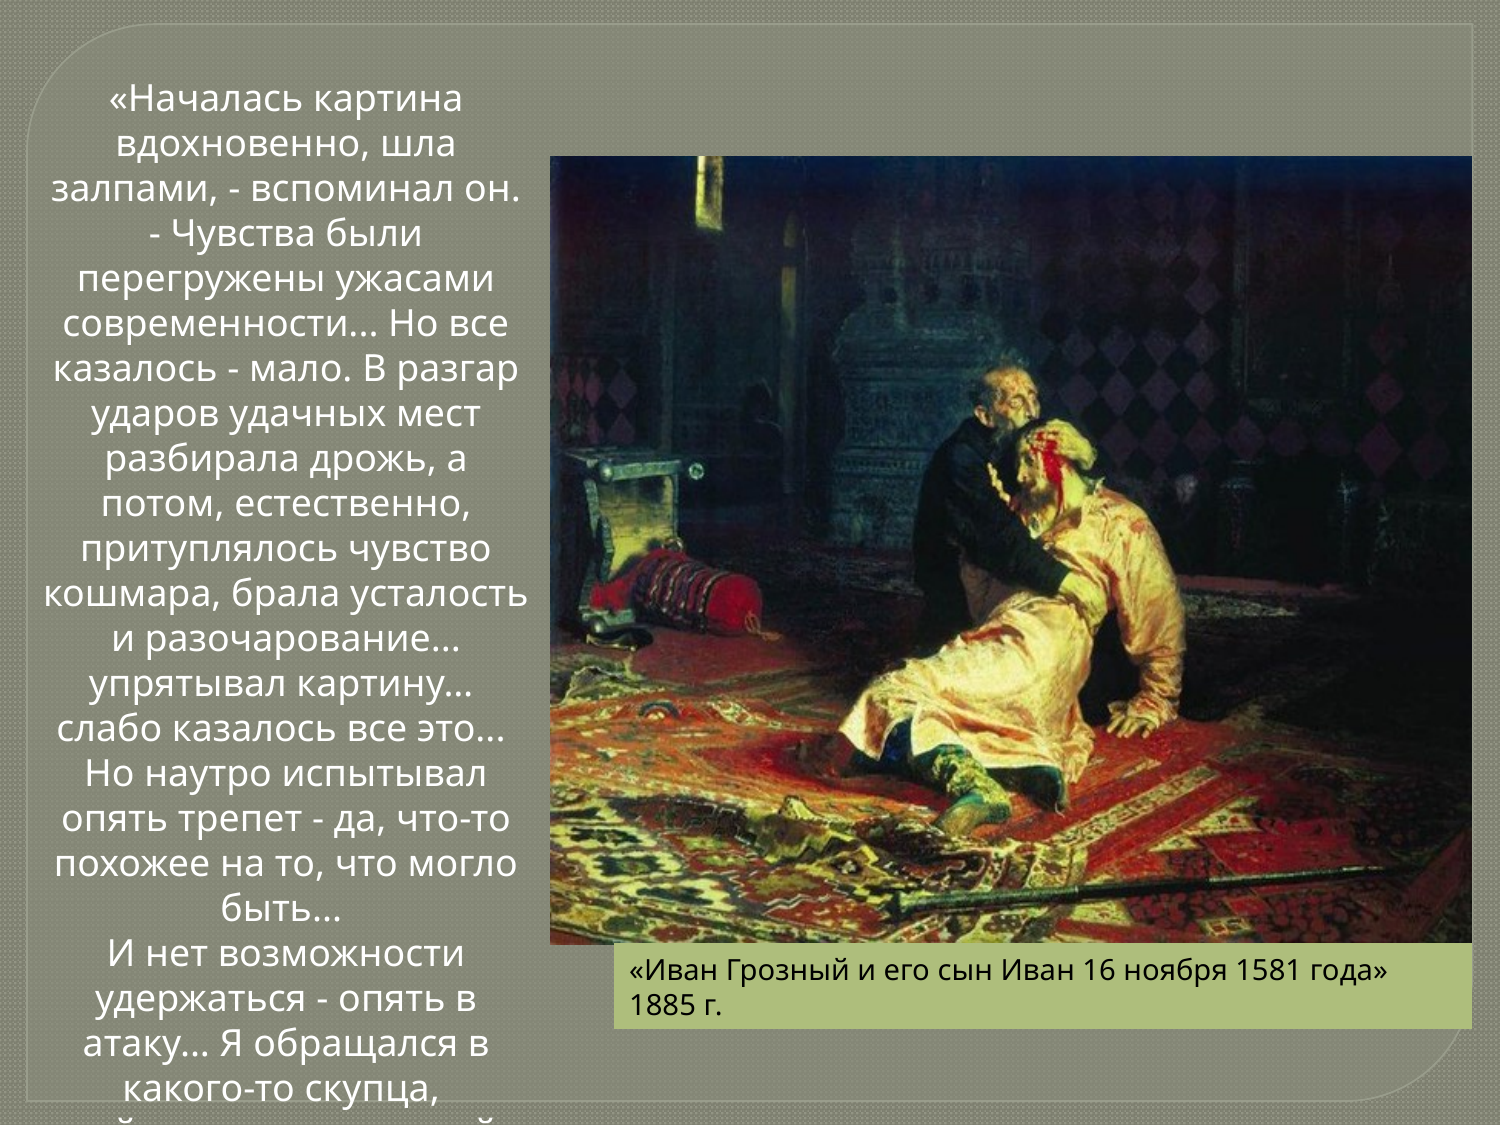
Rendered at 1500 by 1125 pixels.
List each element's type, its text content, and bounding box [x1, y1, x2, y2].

picture [549, 156, 1472, 946]
text_box «Иван Грозный и его сын Иван 16 ноября 1581 года» 1885 г. [614, 956, 1472, 1029]
text_box «Началась картина вдохновенно, шла залпами, - вспоминал он. - Чувства были перегружены ужасами современности... Но все казалось - мало. В разгар ударов удачных мест разбирала дрожь, а потом, естественно, притуплялось чувство кошмара, брала усталость и разочарование... упрятывал картину… слабо казалось все это... Но наутро испытывал опять трепет - да, что-то похожее на то, что могло быть... И нет возможности удержаться - опять в атаку... Я обращался в какого-то скупца, тайно живущего своей страшной картиной». [26, 66, 546, 1125]
